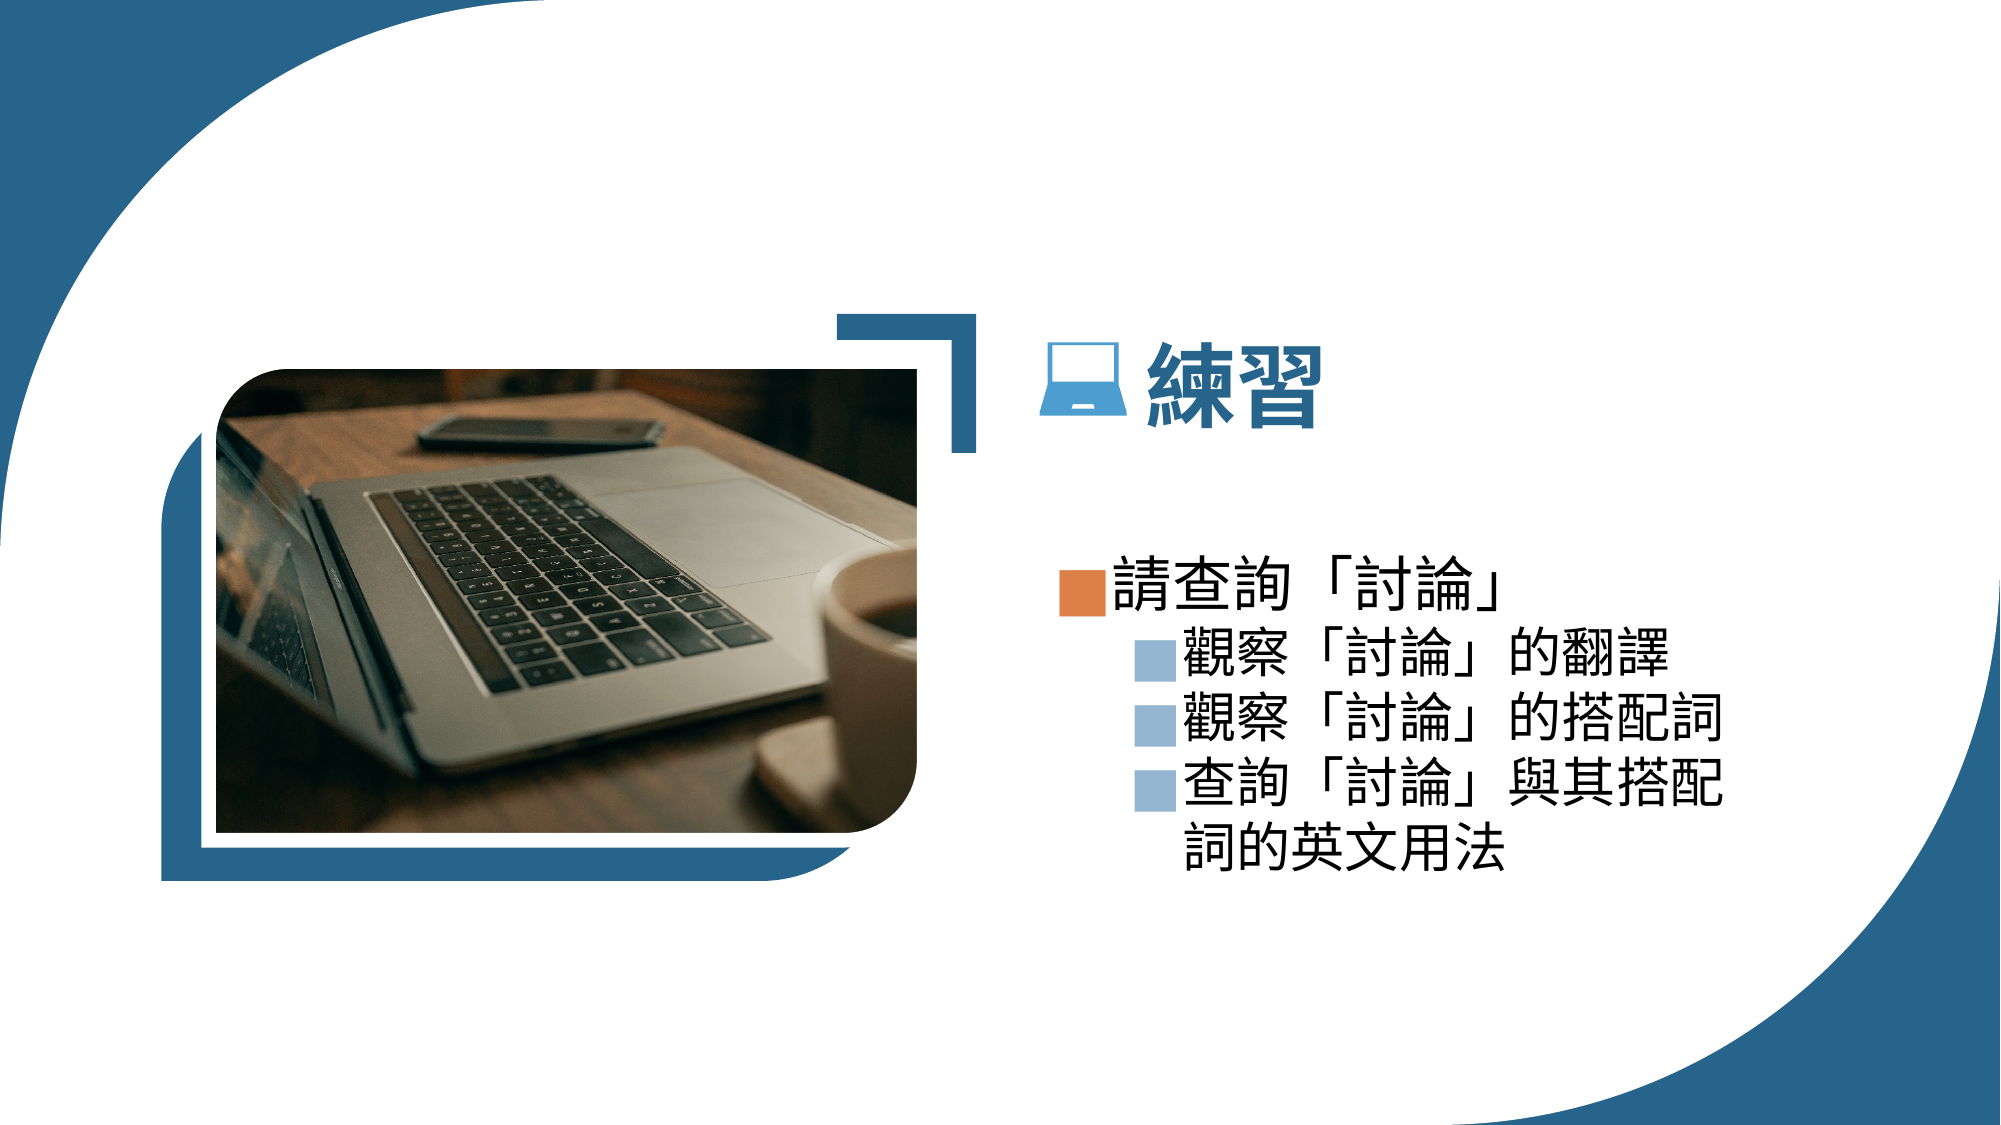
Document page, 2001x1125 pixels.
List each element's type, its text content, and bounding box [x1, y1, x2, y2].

title 練習 [1129, 302, 1390, 466]
picture [208, 361, 925, 841]
text_box [836, 313, 977, 453]
text_box [1039, 342, 1127, 416]
text_box [161, 433, 848, 881]
list 請查詢「討論」 觀察「討論」的翻譯 觀察「討論」的搭配詞 查詢「討論」與其搭配詞的英文用法 [1039, 538, 1784, 913]
